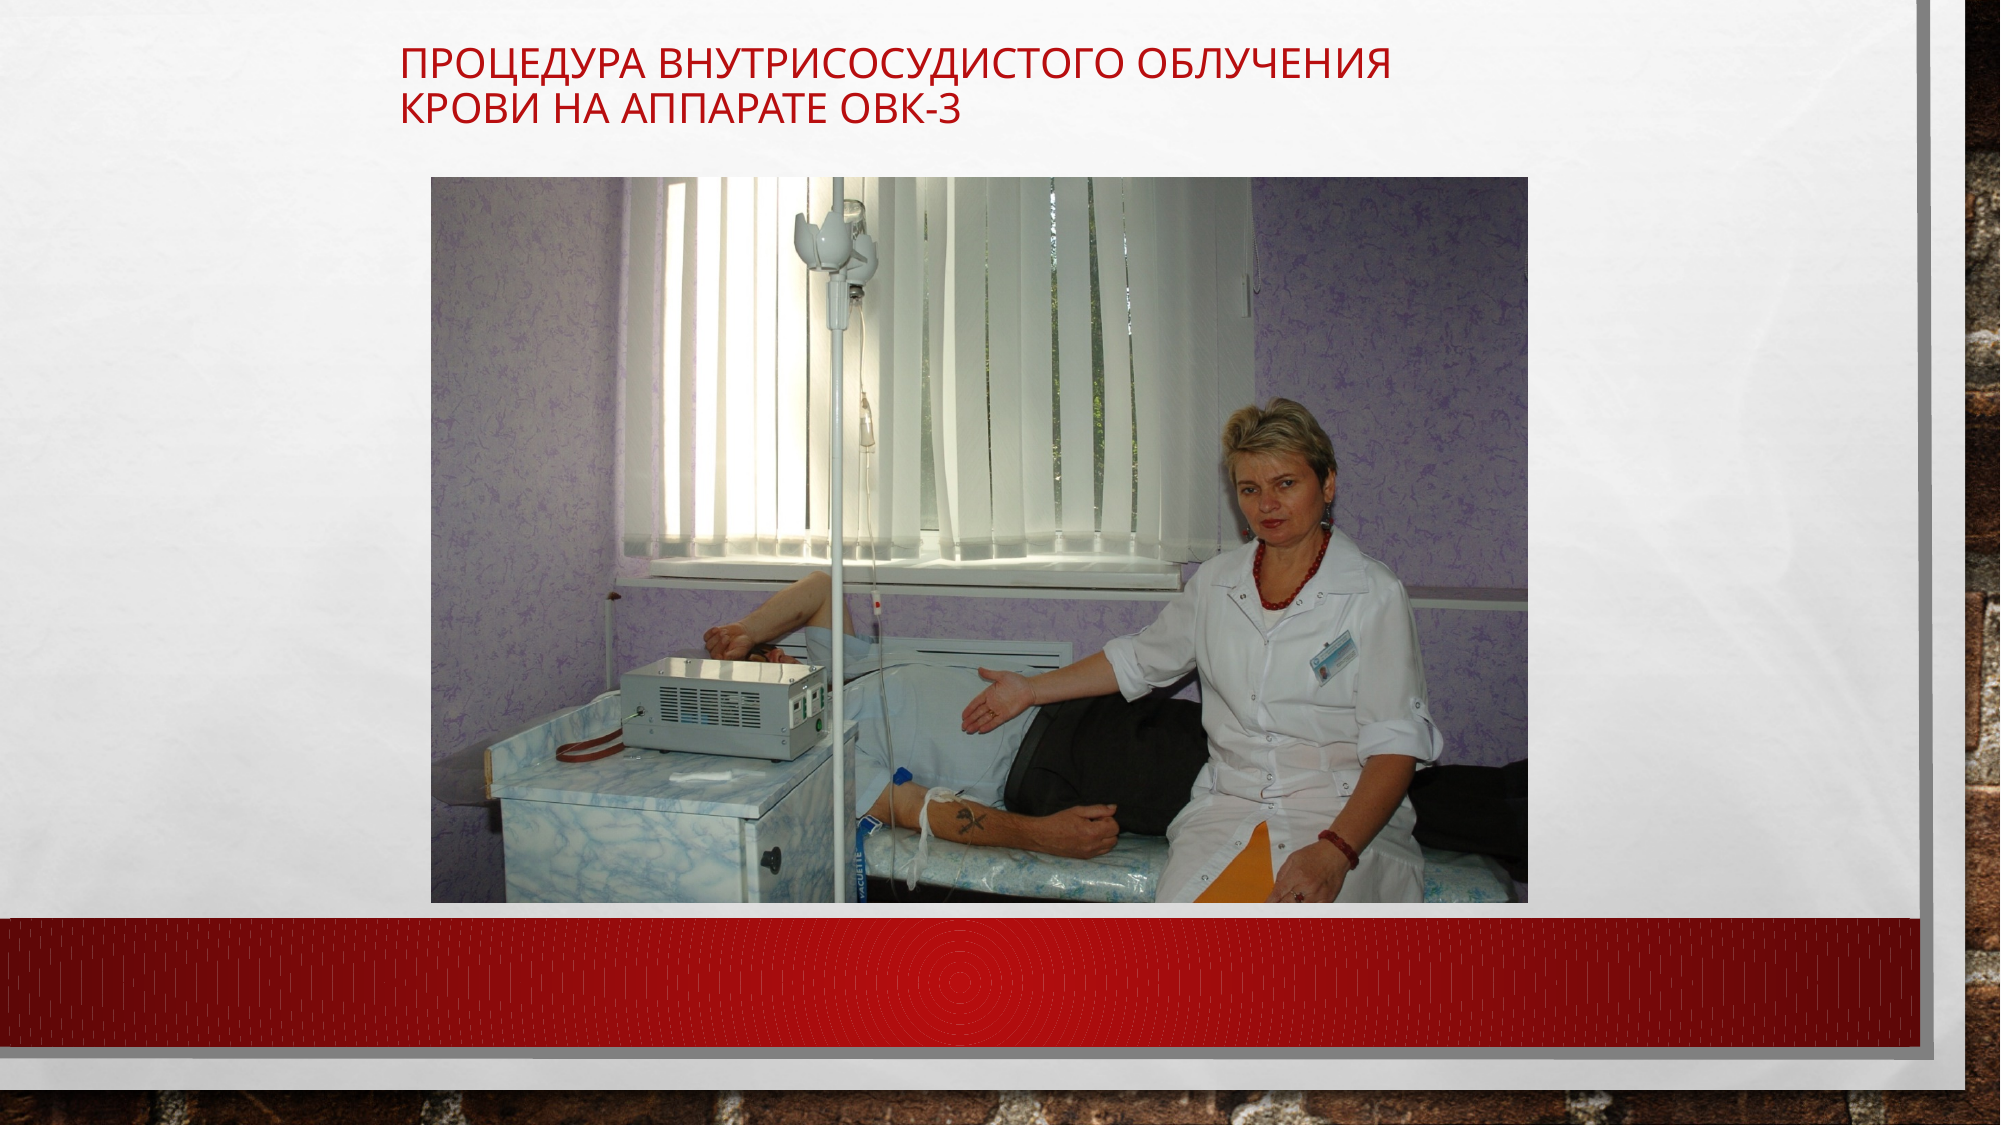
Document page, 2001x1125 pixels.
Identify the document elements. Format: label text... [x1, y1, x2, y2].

picture [431, 177, 1528, 904]
picture [0, 0, 2000, 1125]
title Процедура внутрисосудистого облучения крови на аппарате ОВК-3 [384, 24, 1550, 151]
